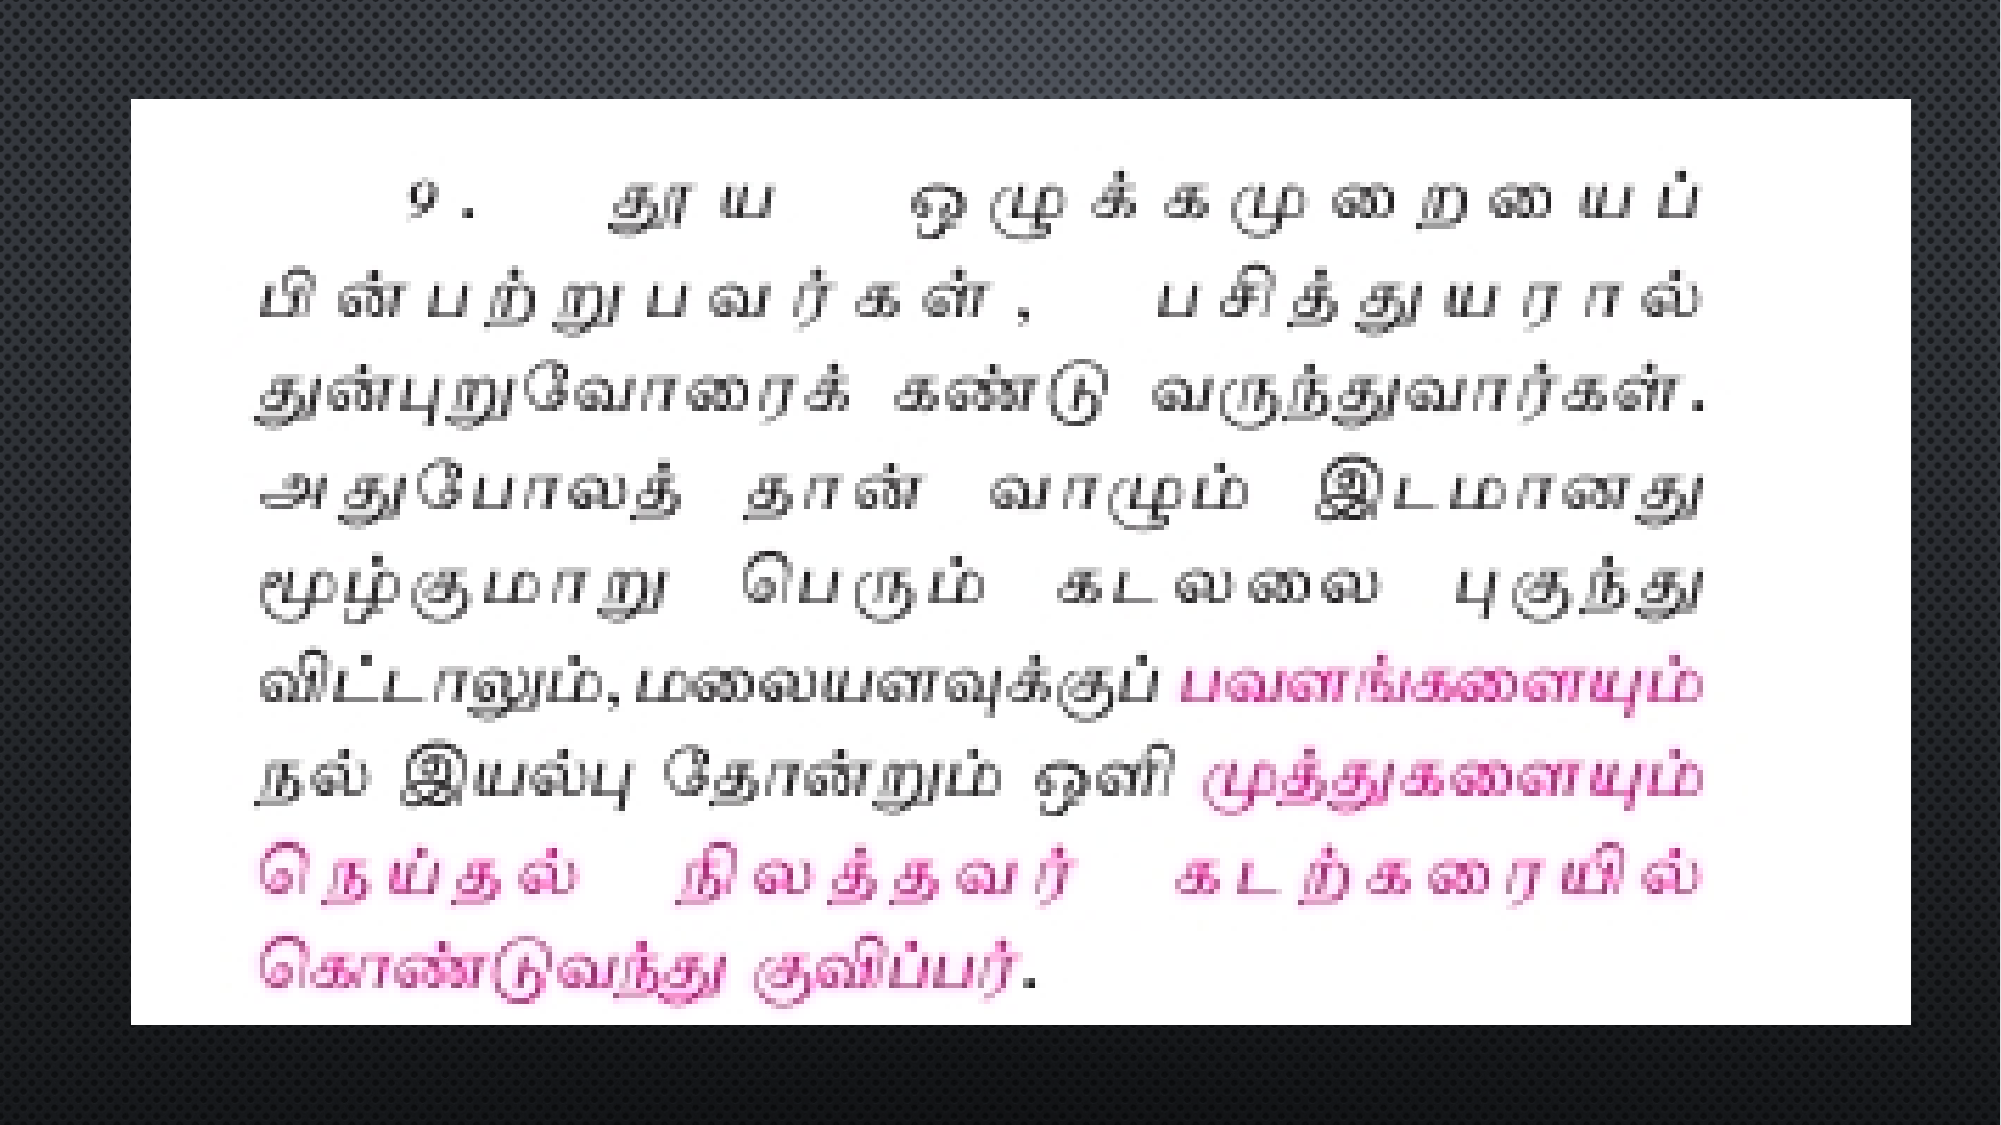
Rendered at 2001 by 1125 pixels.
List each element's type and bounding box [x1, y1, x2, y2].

list [131, 99, 1911, 1026]
